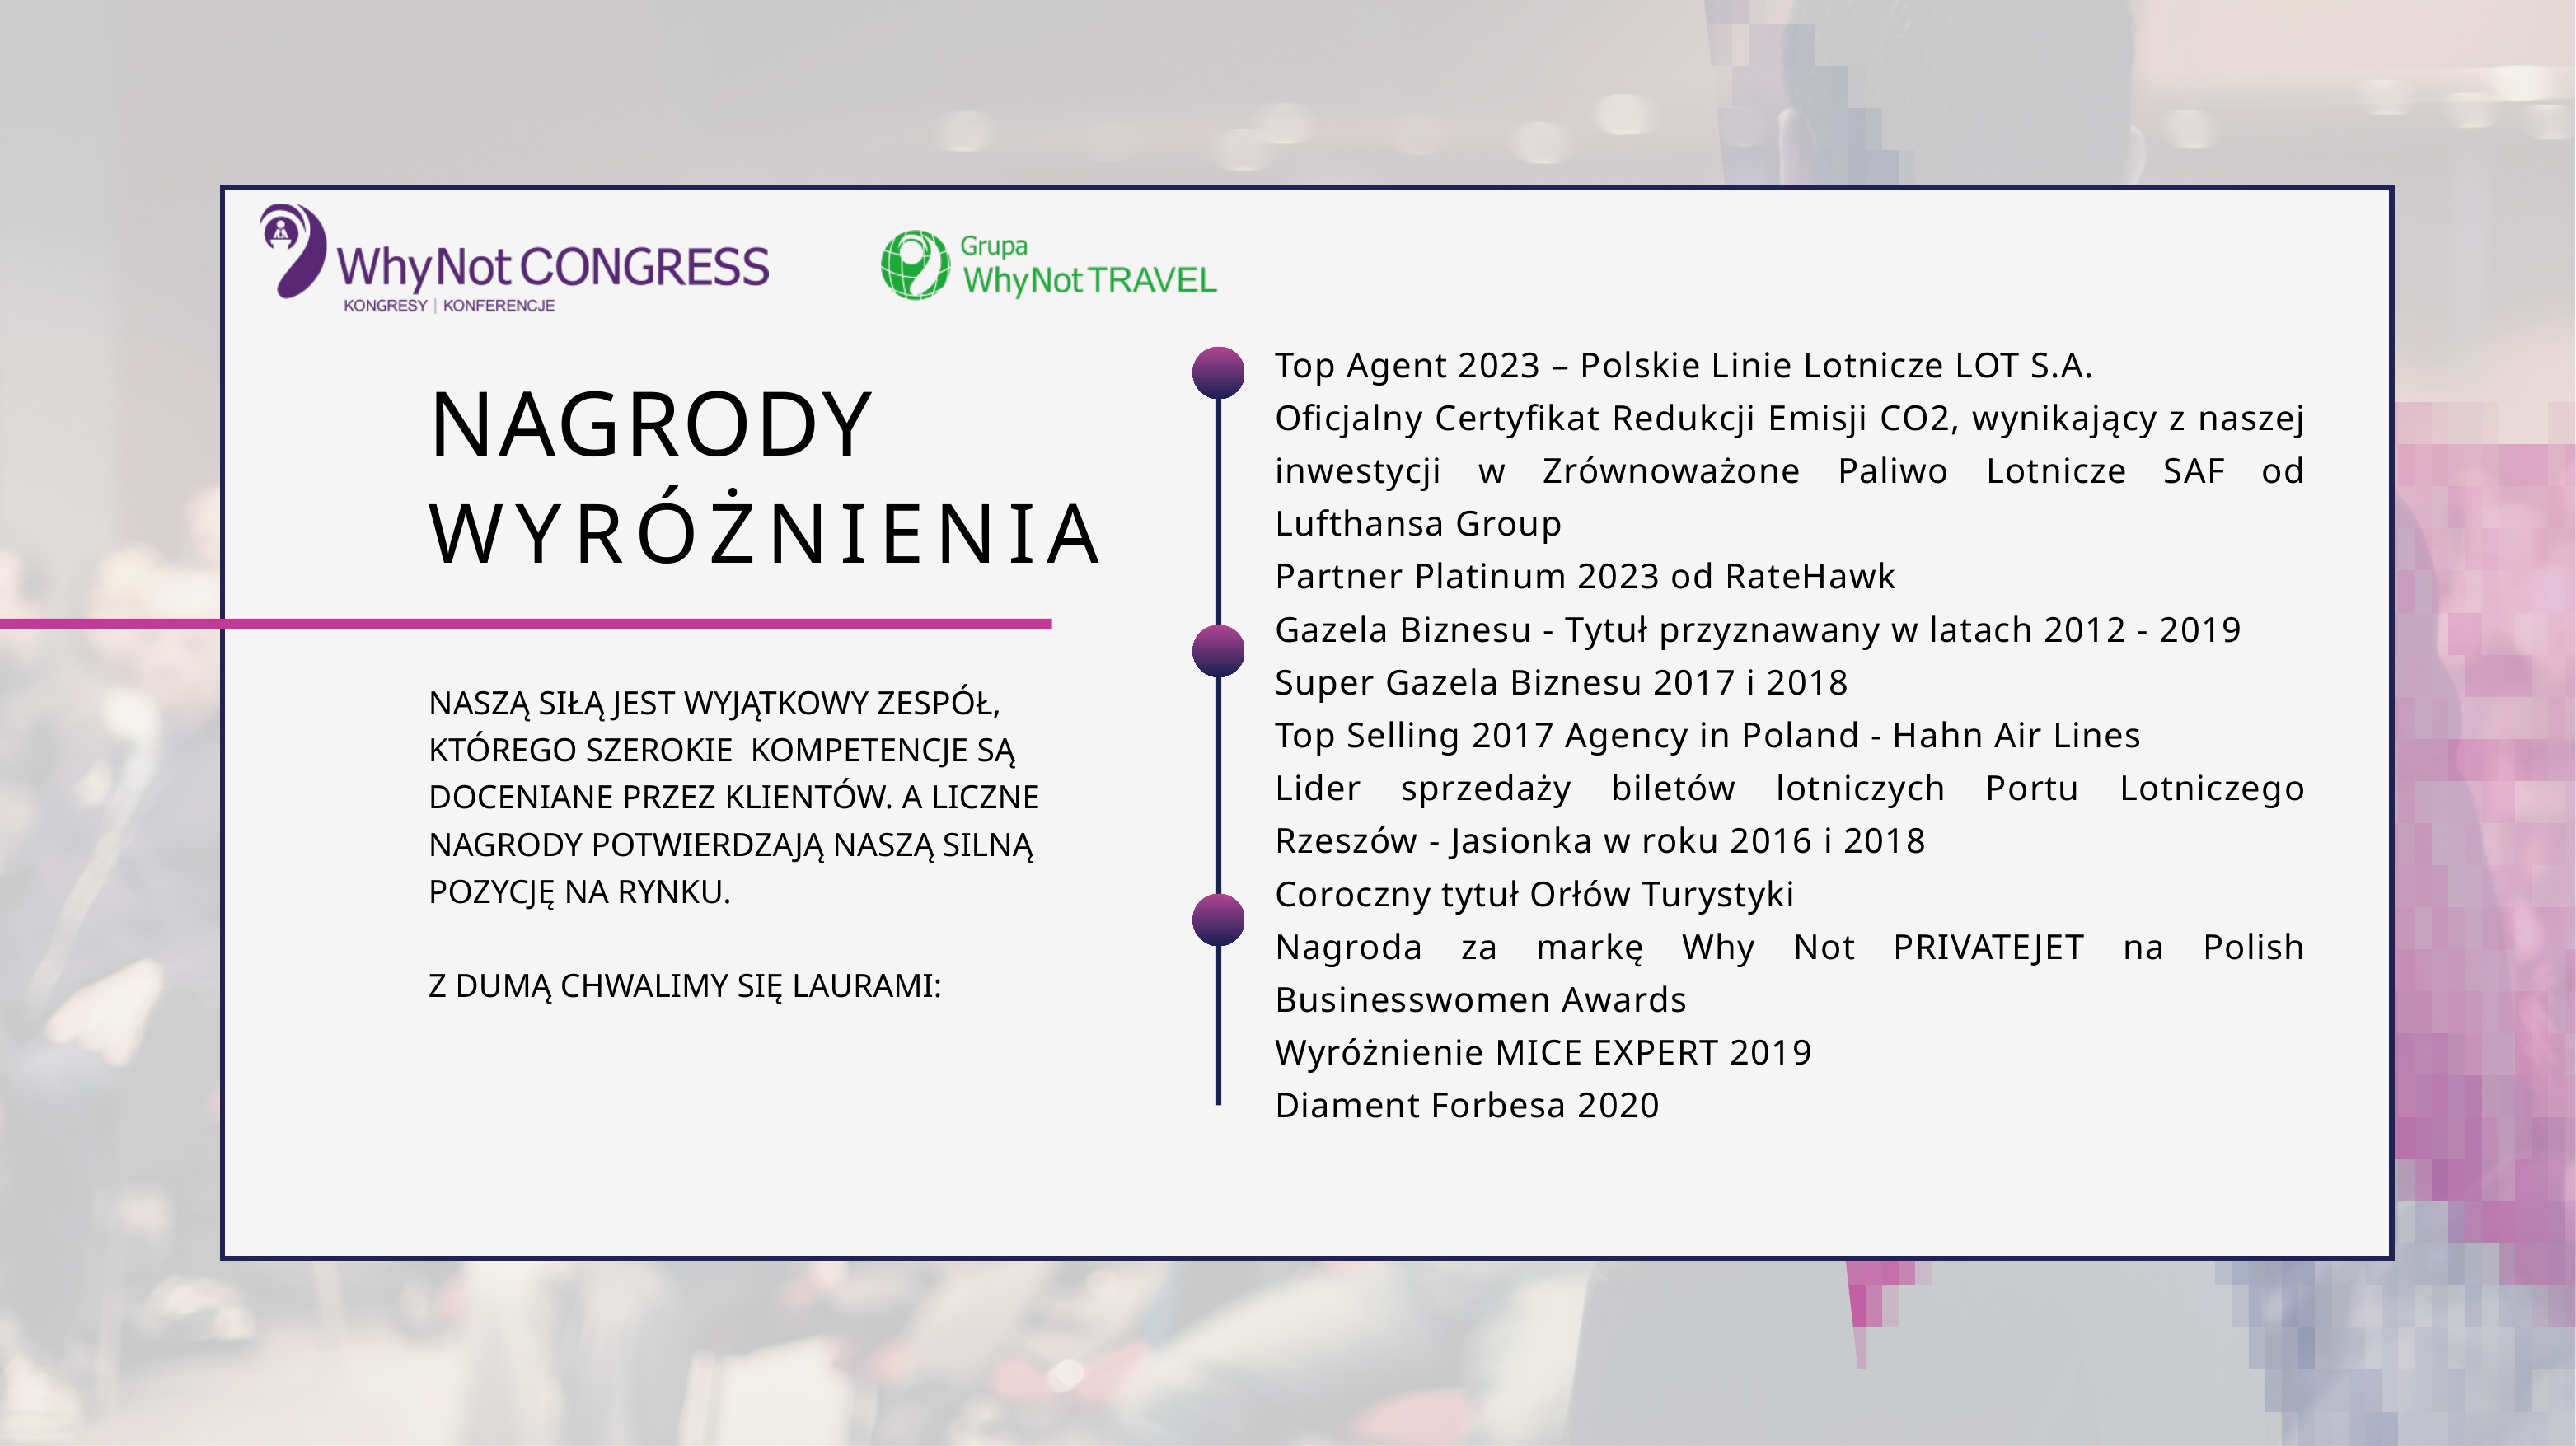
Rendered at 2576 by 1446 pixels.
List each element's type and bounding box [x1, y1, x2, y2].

text_box [1192, 346, 1245, 400]
text_box [0, 625, 1866, 1446]
text_box [1192, 625, 1245, 677]
text_box [1703, 0, 2575, 1446]
text_box [1192, 893, 1245, 947]
text_box [0, 0, 1724, 624]
text_box [222, 187, 2392, 1259]
